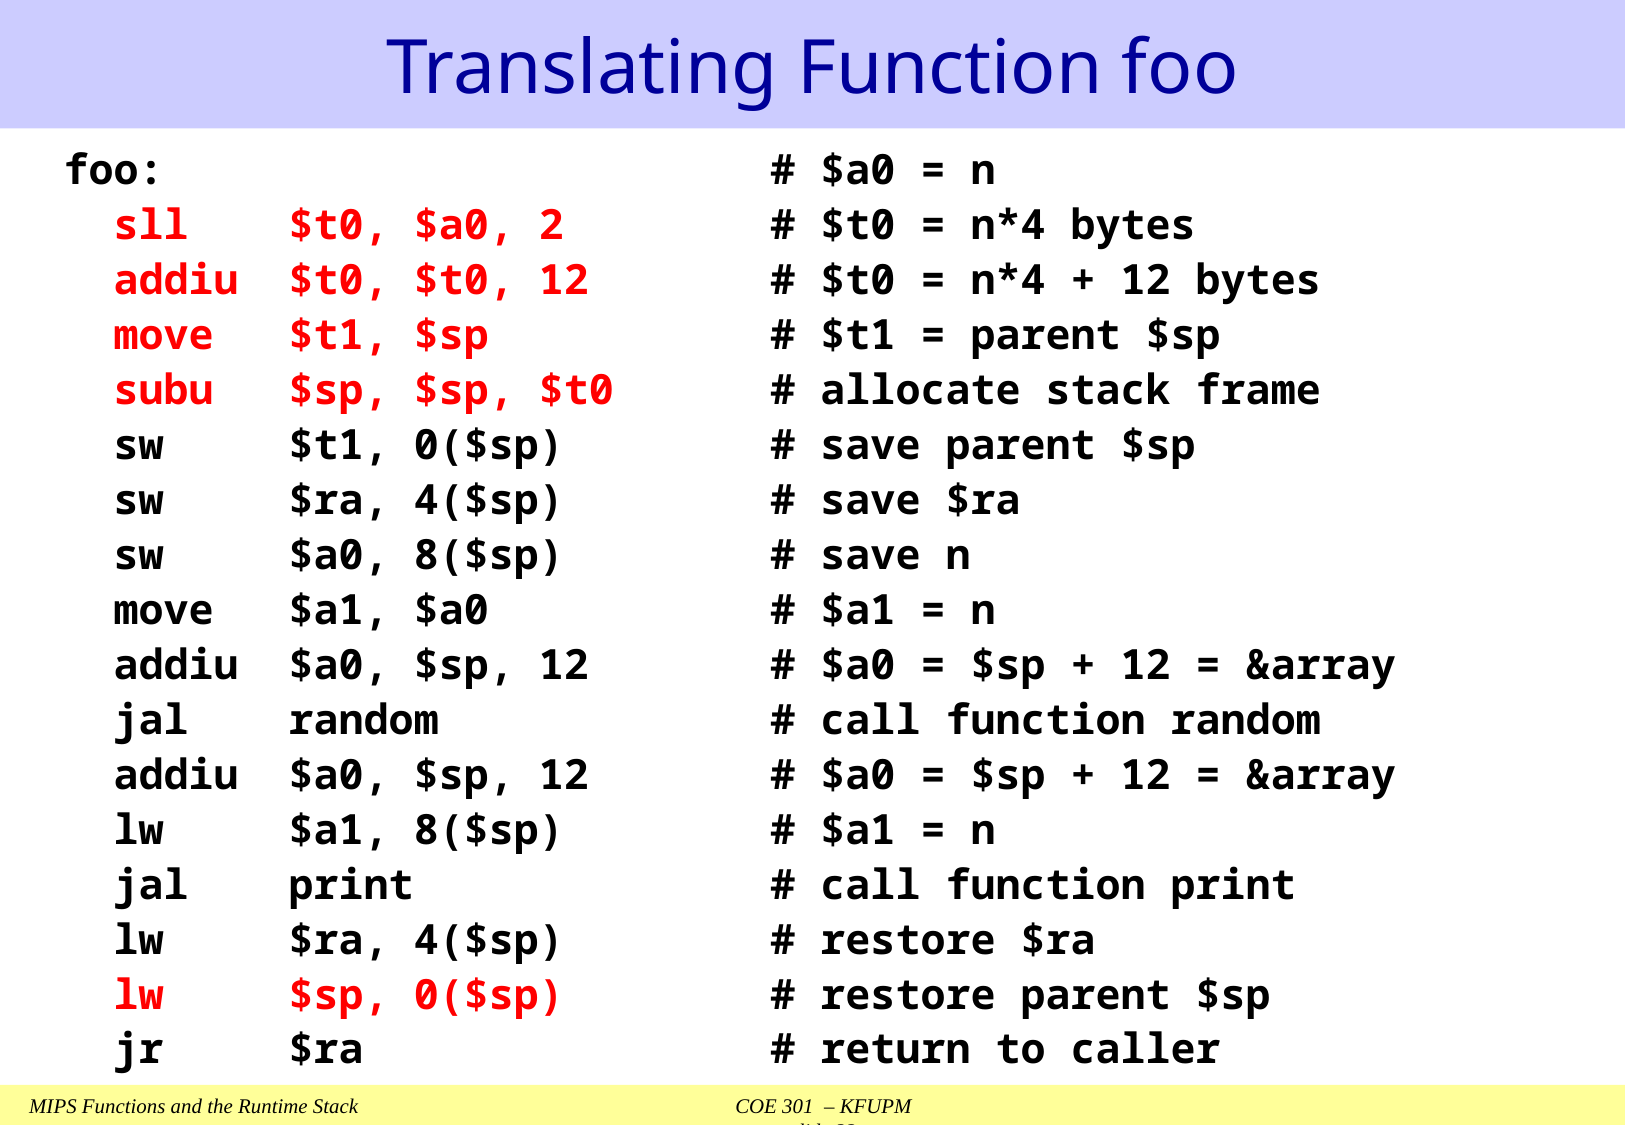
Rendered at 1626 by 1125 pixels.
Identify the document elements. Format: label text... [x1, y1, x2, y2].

title Translating Function foo [0, 0, 1625, 129]
text_box foo: # $a0 = n sll $t0, $a0, 2 # $t0 = n*4 bytes addiu $t0, $t0, 12 # $t0 = n*4 + 12 bytes move $t1, $sp # $t1 = parent $sp subu $sp, $sp, $t0 # allocate stack frame sw $t1, 0($sp) # save parent $sp sw $ra, 4($sp) # save $ra sw $a0, 8($sp) # save n move $a1, $a0 # $a1 = n addiu $a0, $sp, 12 # $a0 = $sp + 12 = &array jal random # call function random addiu $a0, $sp, 12 # $a0 = $sp + 12 = &array lw $a1, 8($sp) # $a1 = n jal print # call function print lw $ra, 4($sp) # restore $ra lw $sp, 0($sp) # restore parent $sp jr $ra # return to caller [34, 137, 1601, 1073]
